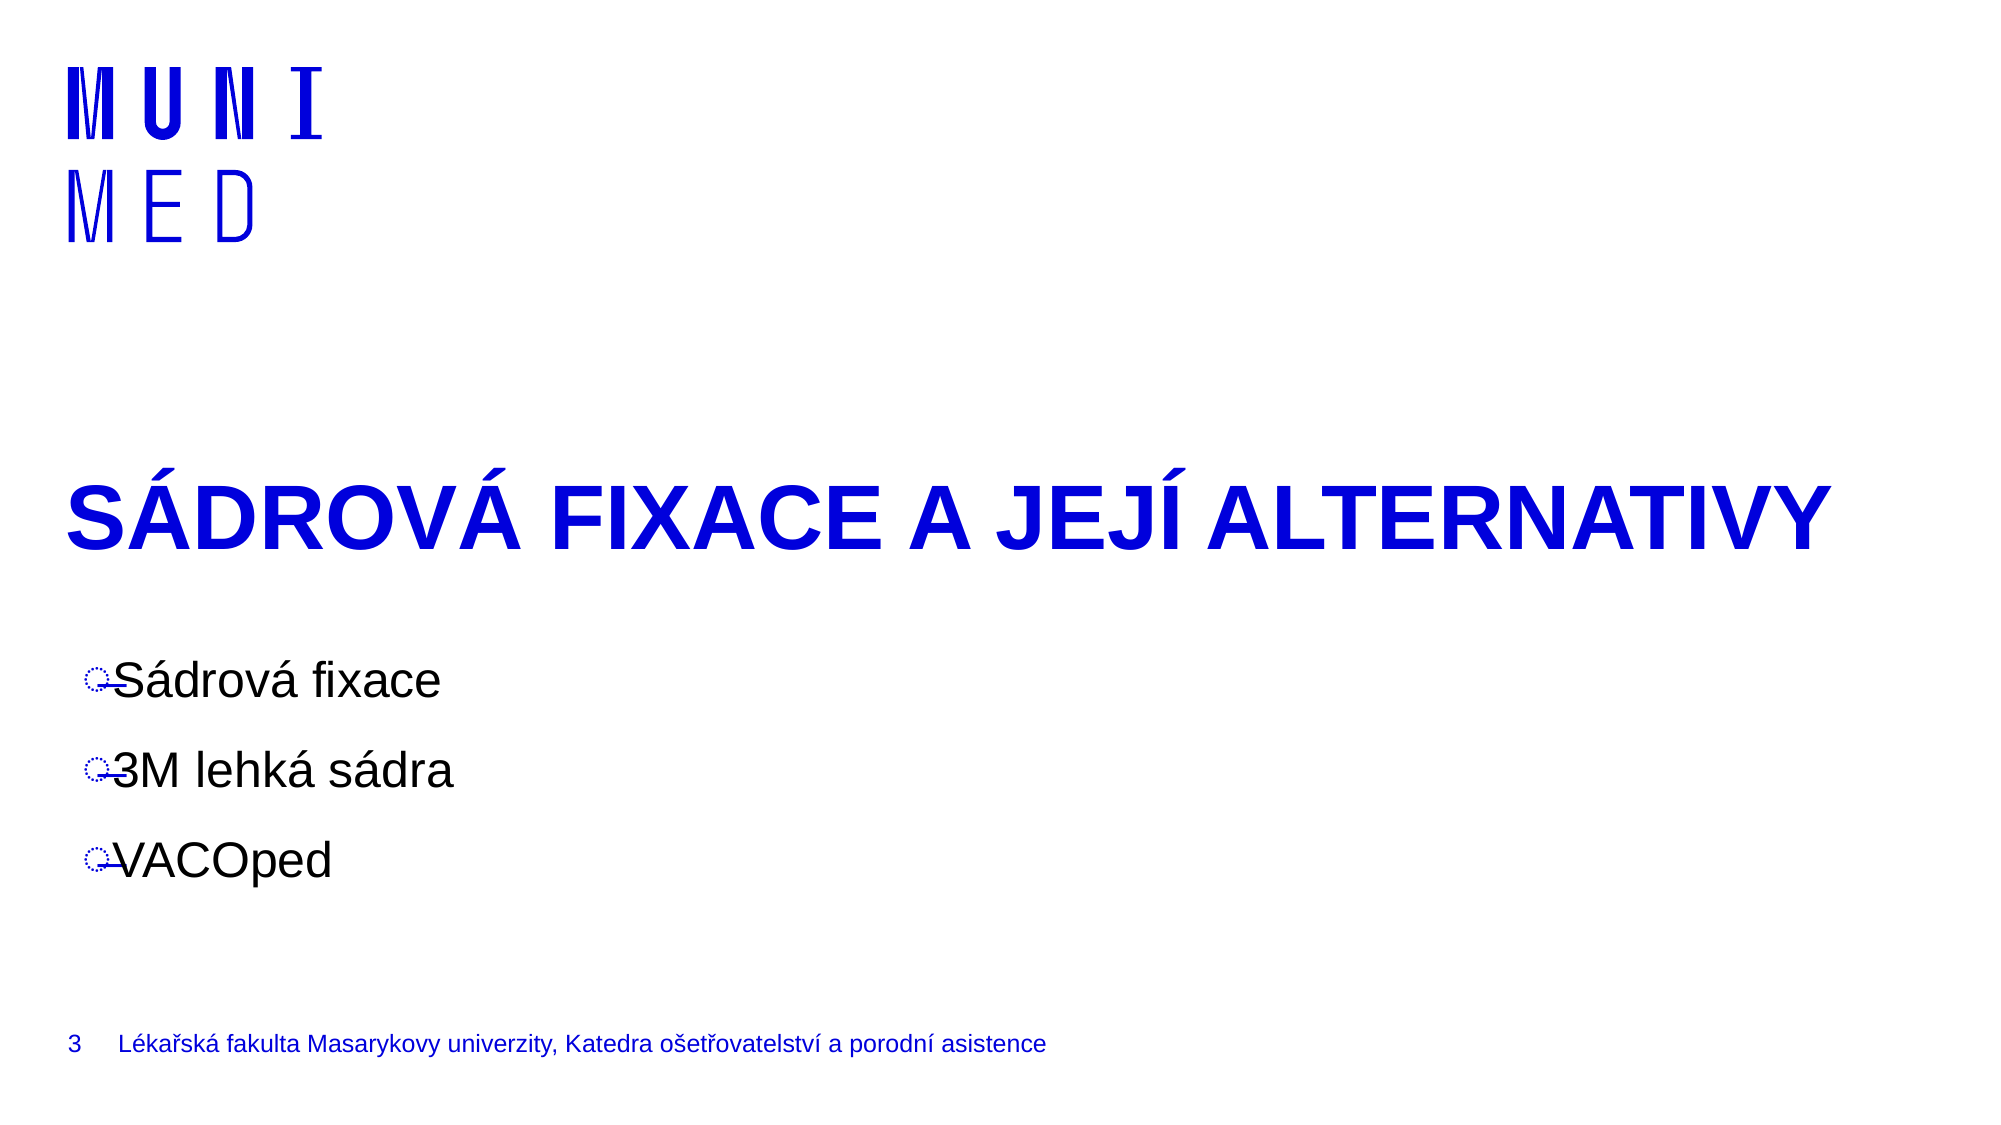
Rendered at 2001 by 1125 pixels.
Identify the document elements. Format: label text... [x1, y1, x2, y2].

footer Lékařská fakulta Masarykovy univerzity, Katedra ošetřovatelství a porodní asistence [118, 1021, 1418, 1063]
slide_number 3 [67, 1021, 110, 1063]
subtitle Sádrová fixace 3M lehká sádra VACOped [70, 617, 1935, 926]
title SÁDROVÁ FIXACE A JEJÍ ALTERNATIVY [65, 475, 1930, 618]
